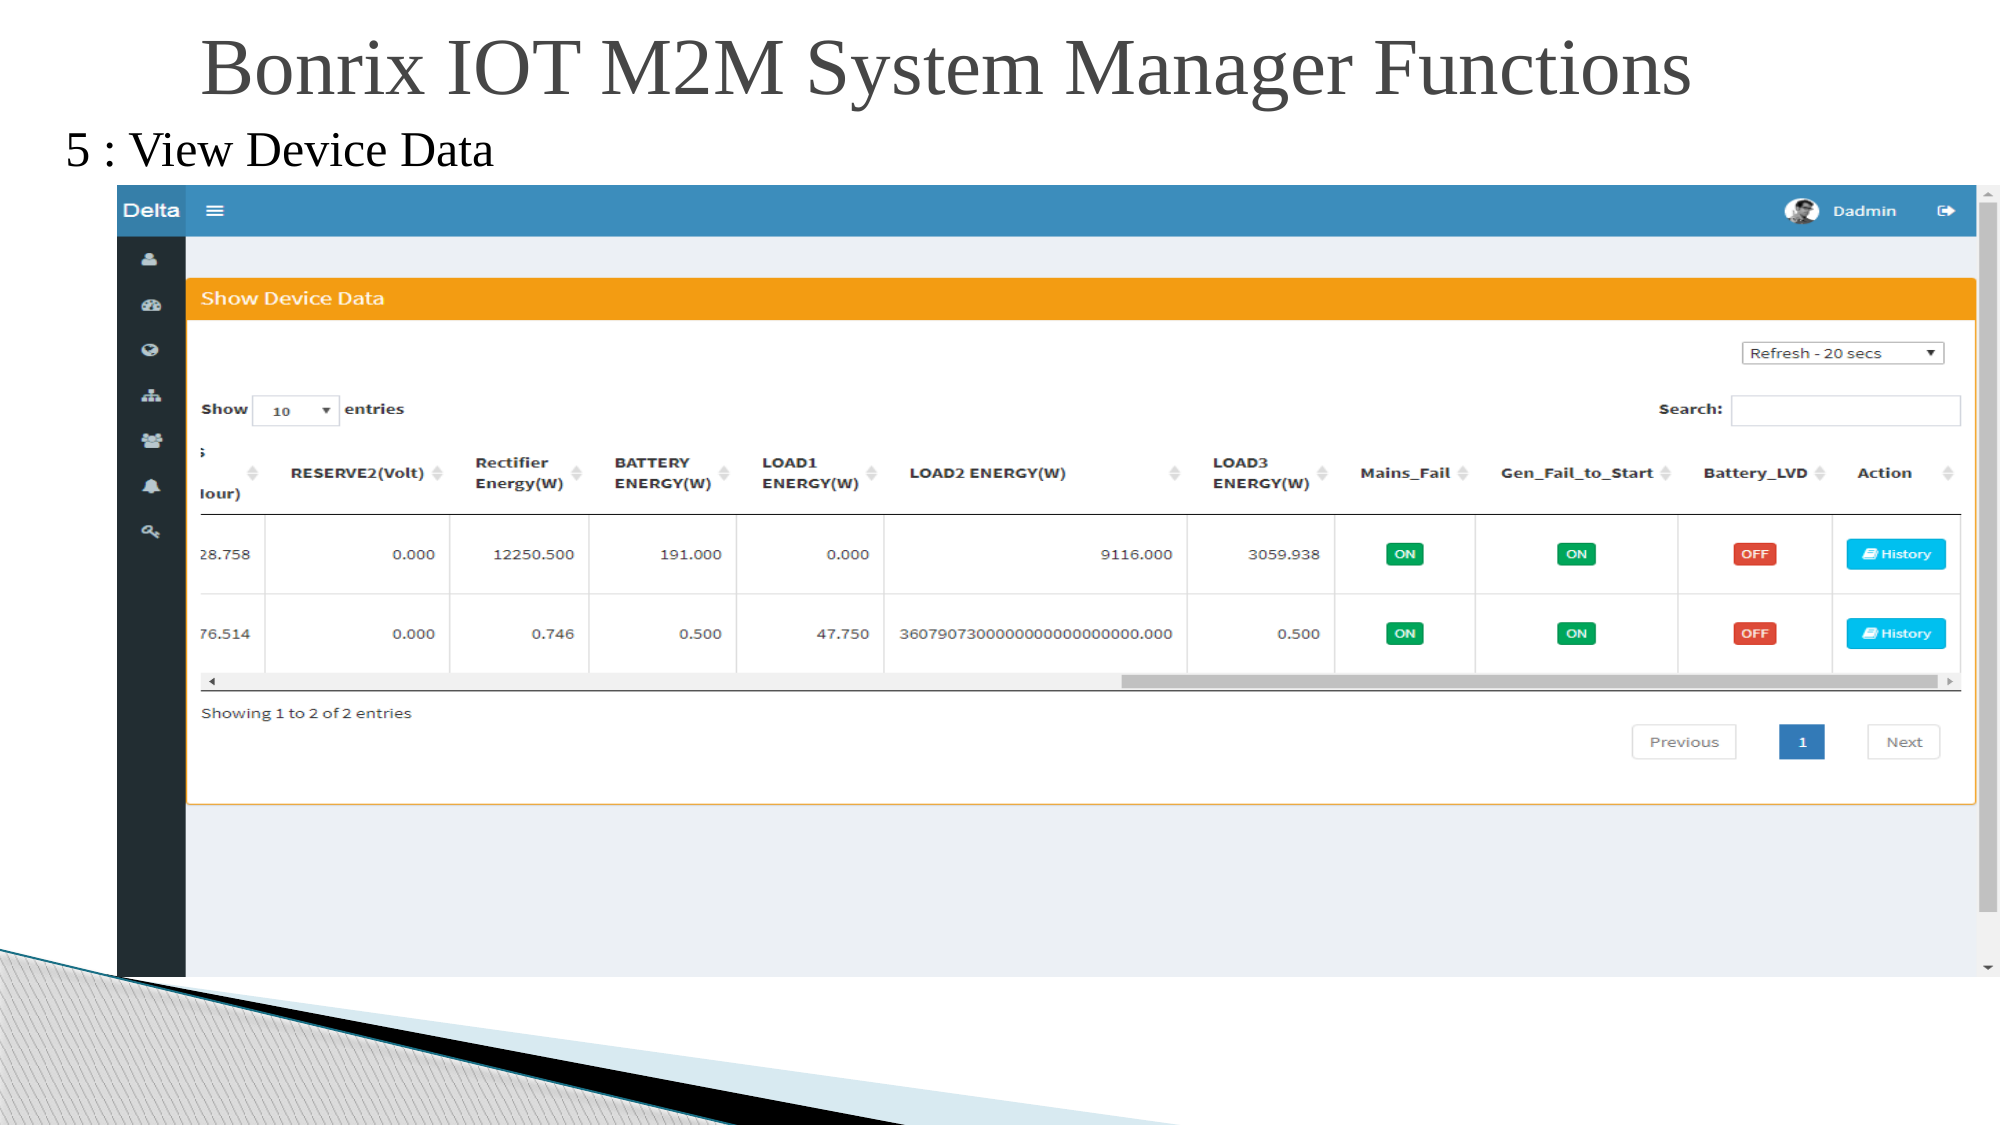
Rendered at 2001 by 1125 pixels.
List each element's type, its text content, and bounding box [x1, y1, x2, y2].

text_box 5 : View Device Data [40, 109, 1933, 185]
text_box Bonrix IOT M2M System Manager Functions [117, 5, 1780, 109]
picture [116, 184, 2000, 977]
